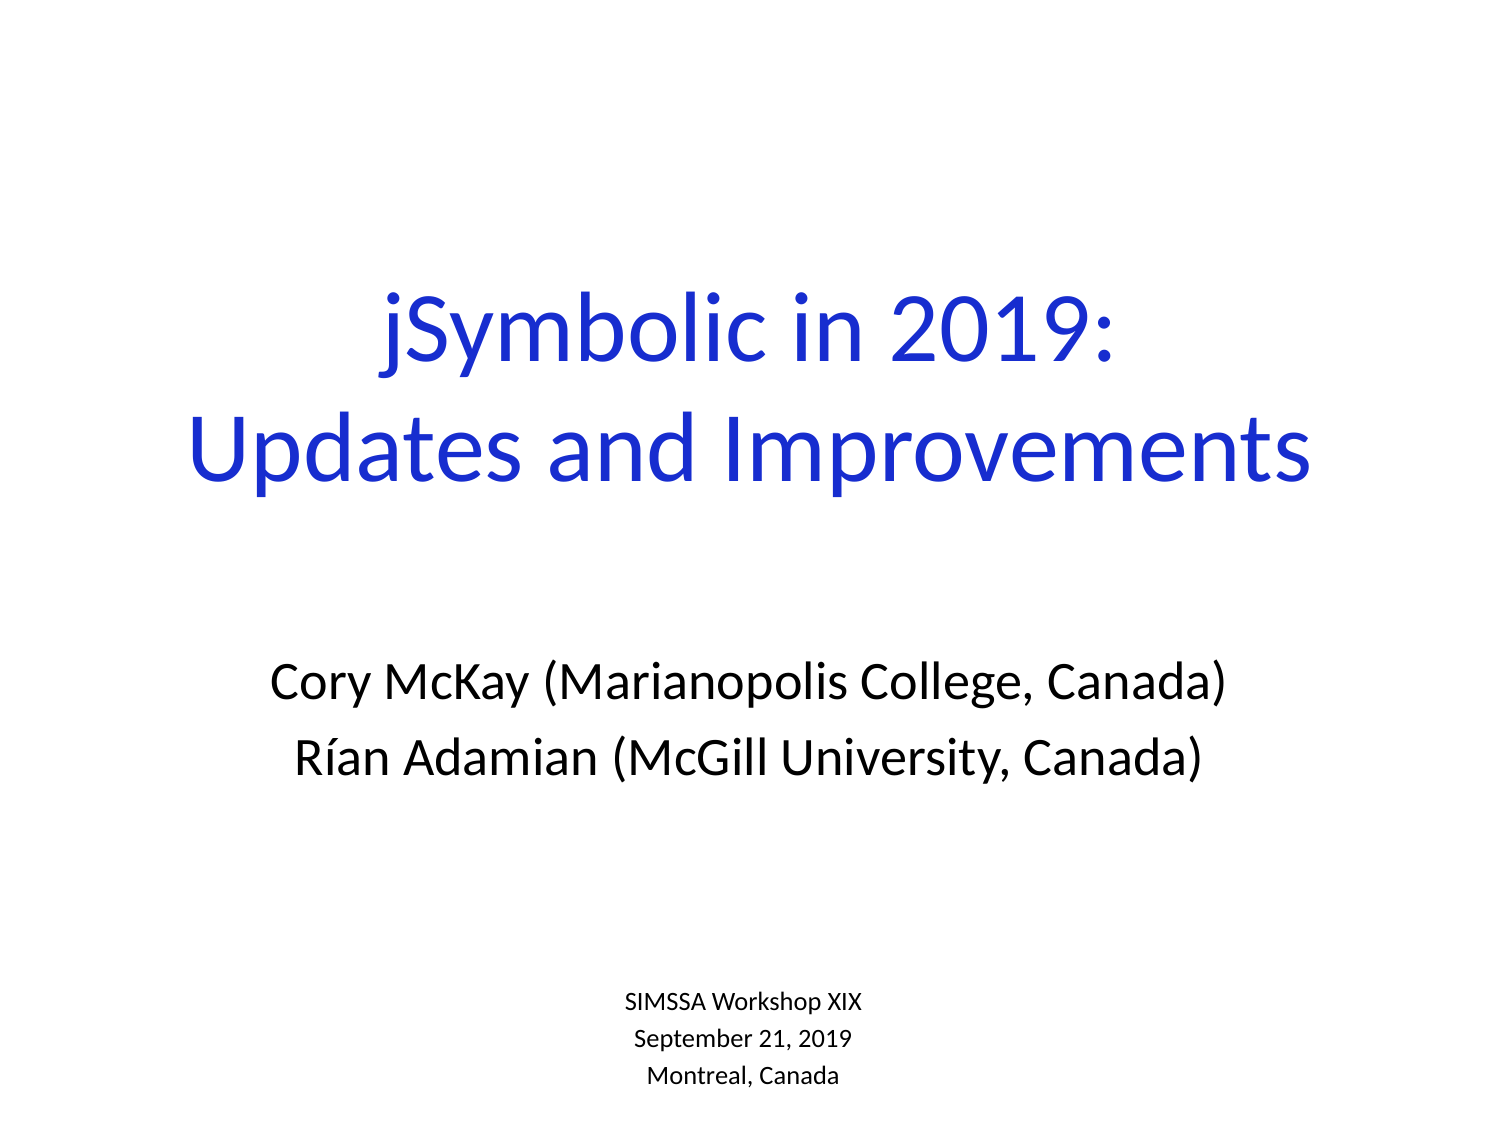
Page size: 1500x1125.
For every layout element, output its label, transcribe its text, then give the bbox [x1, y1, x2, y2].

subtitle Cory McKay (Marianopolis College, Canada) Rían Adamian (McGill University, Canada) [225, 637, 1275, 925]
text_box SIMSSA Workshop XIX September 21, 2019 Montreal, Canada [218, 975, 1269, 1098]
title jSymbolic in 2019: Updates and Improvements [112, 172, 1388, 591]
